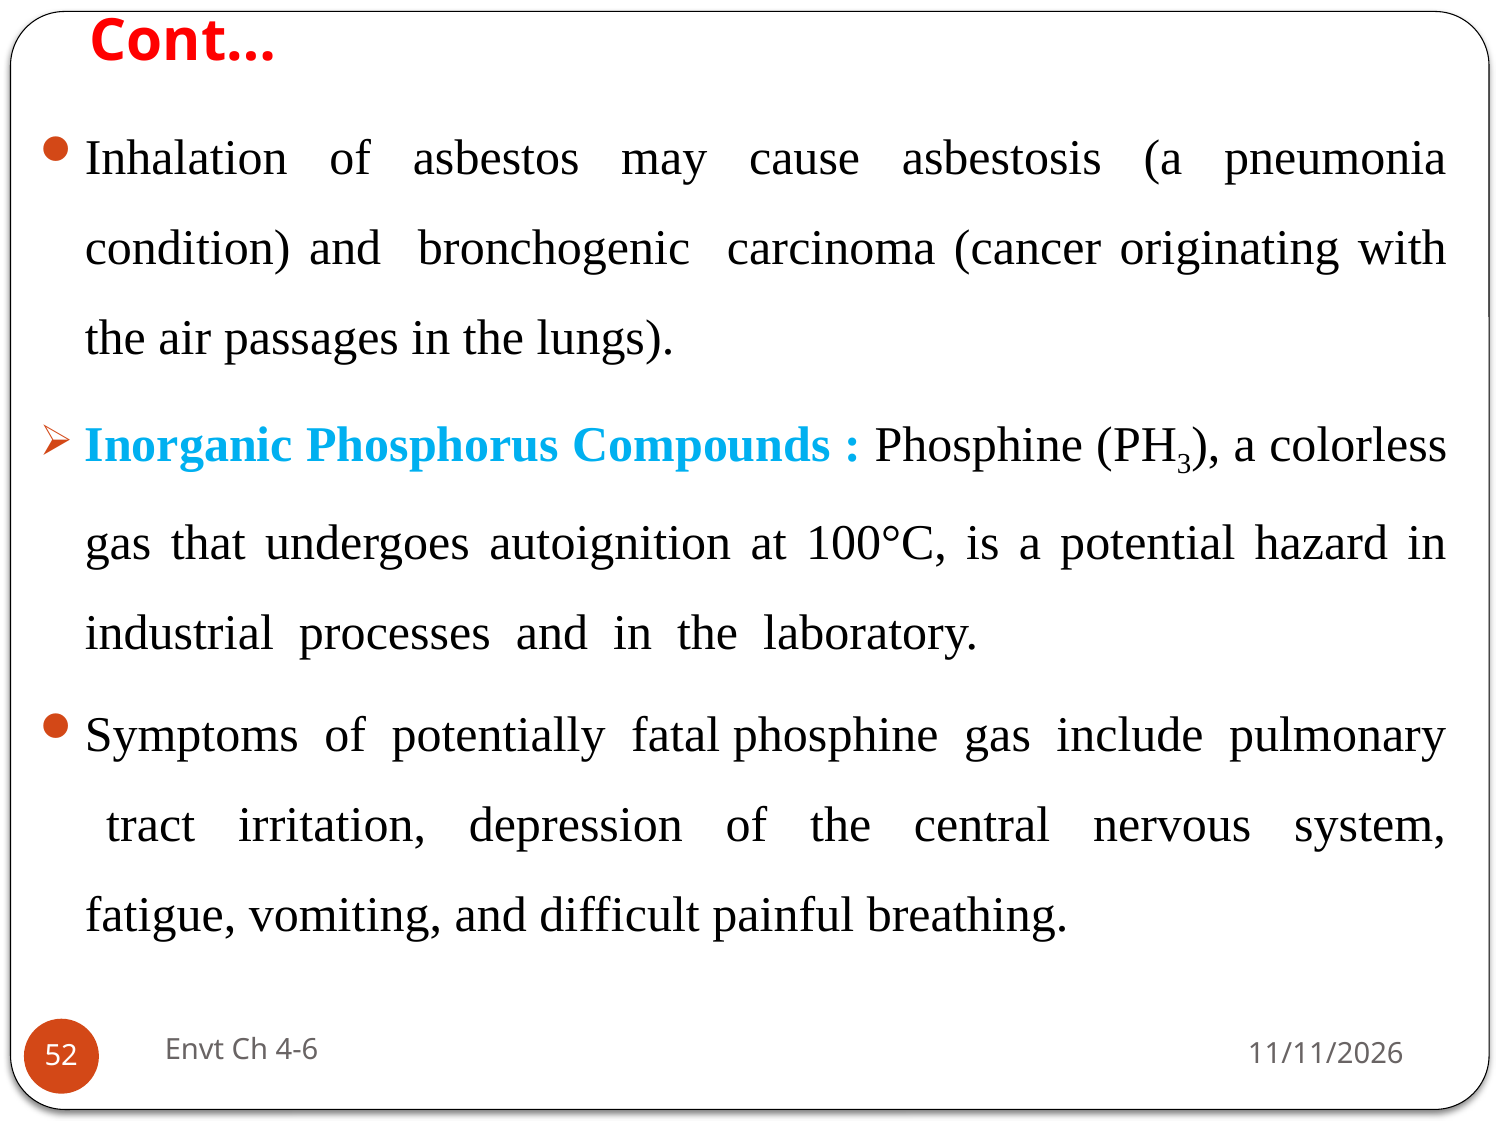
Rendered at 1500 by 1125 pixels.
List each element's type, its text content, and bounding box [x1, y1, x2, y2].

list Inhalation of asbestos may cause asbestosis (a pneumonia condition) and bronchogenic carcinoma (cancer originating with the air passages in the lungs). Inorganic Phosphorus Compounds : Phosphine (PH3), a colorless gas that undergoes autoignition at 100°C, is a potential hazard in industrial processes and in the laboratory. Symptoms of potentially fatal phosphine gas include pulmonary tract irritation, depression of the central nervous system, fatigue, vomiting, and difficult painful breathing. [24, 87, 1463, 1100]
title Cont… [75, 12, 1425, 87]
